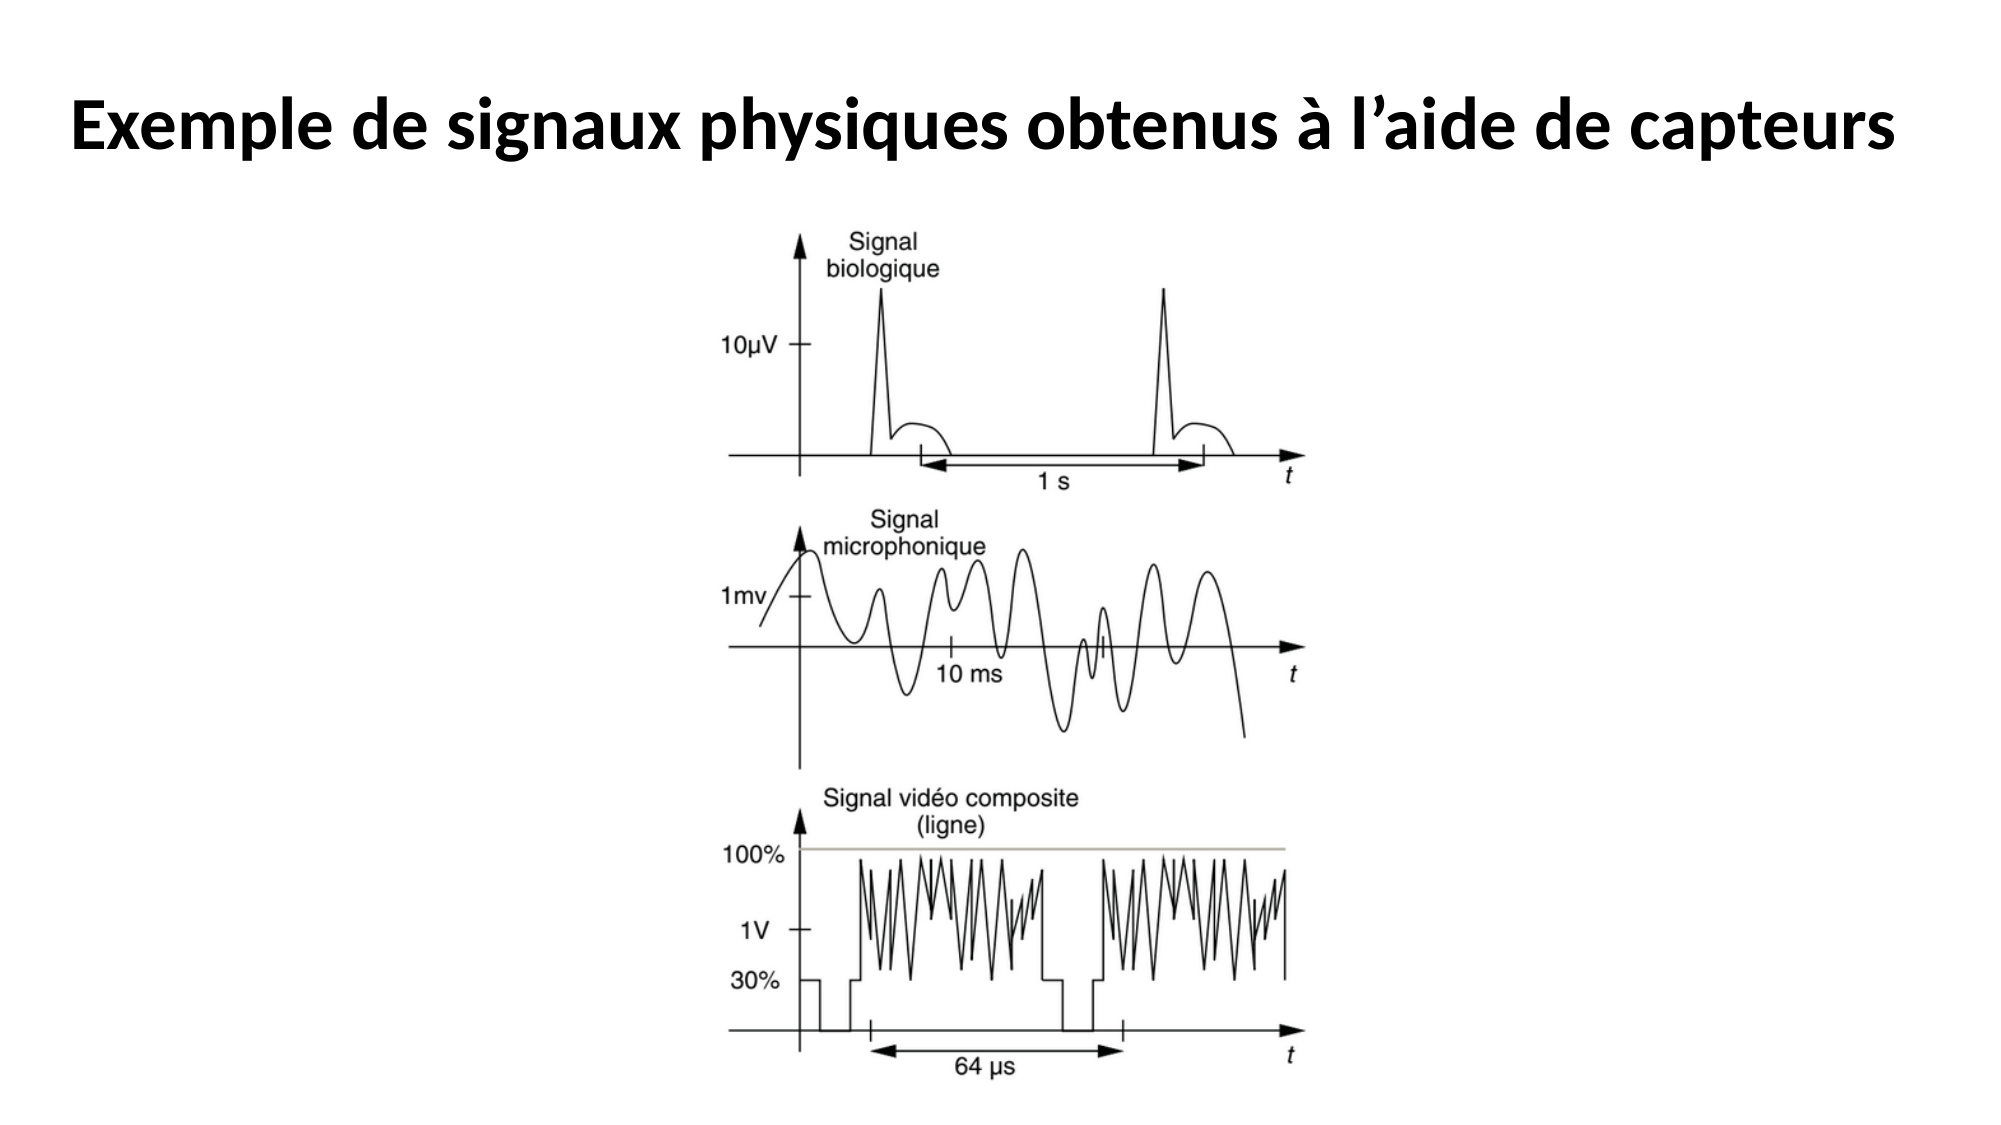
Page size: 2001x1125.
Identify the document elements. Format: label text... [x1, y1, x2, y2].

text_box Exemple de signaux physiques obtenus à l’aide de capteurs [55, 67, 2000, 172]
picture [642, 213, 1358, 1088]
